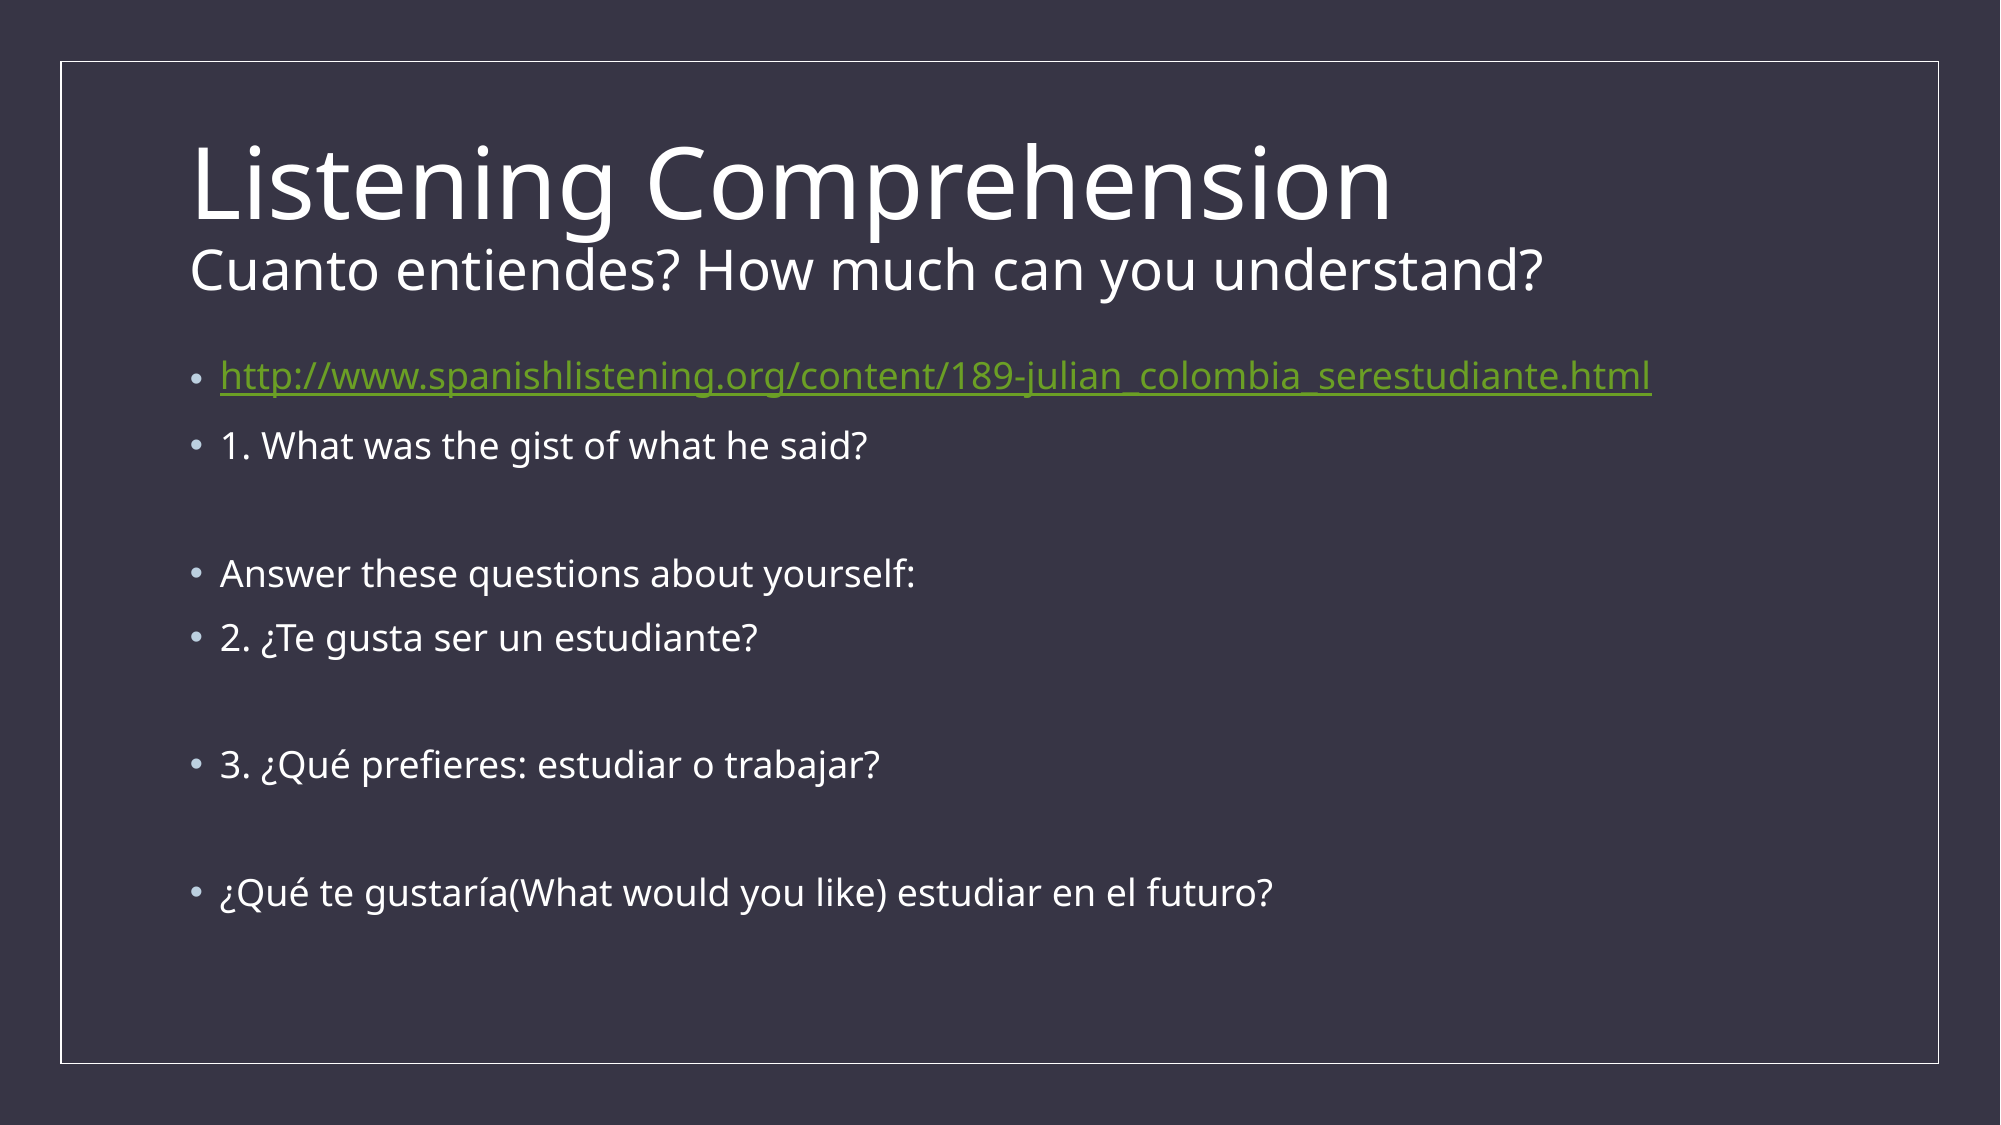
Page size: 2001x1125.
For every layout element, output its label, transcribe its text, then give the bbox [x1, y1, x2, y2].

list http://www.spanishlistening.org/content/189-julian_colombia_serestudiante.html 1. What was the gist of what he said? Answer these questions about yourself: 2. ¿Te gusta ser un estudiante? 3. ¿Qué prefieres: estudiar o trabajar? ¿Qué te gustaría(What would you like) estudiar en el futuro? [174, 345, 1825, 990]
title Listening Comprehension Cuanto entiendes? How much can you understand? [174, 105, 1825, 331]
